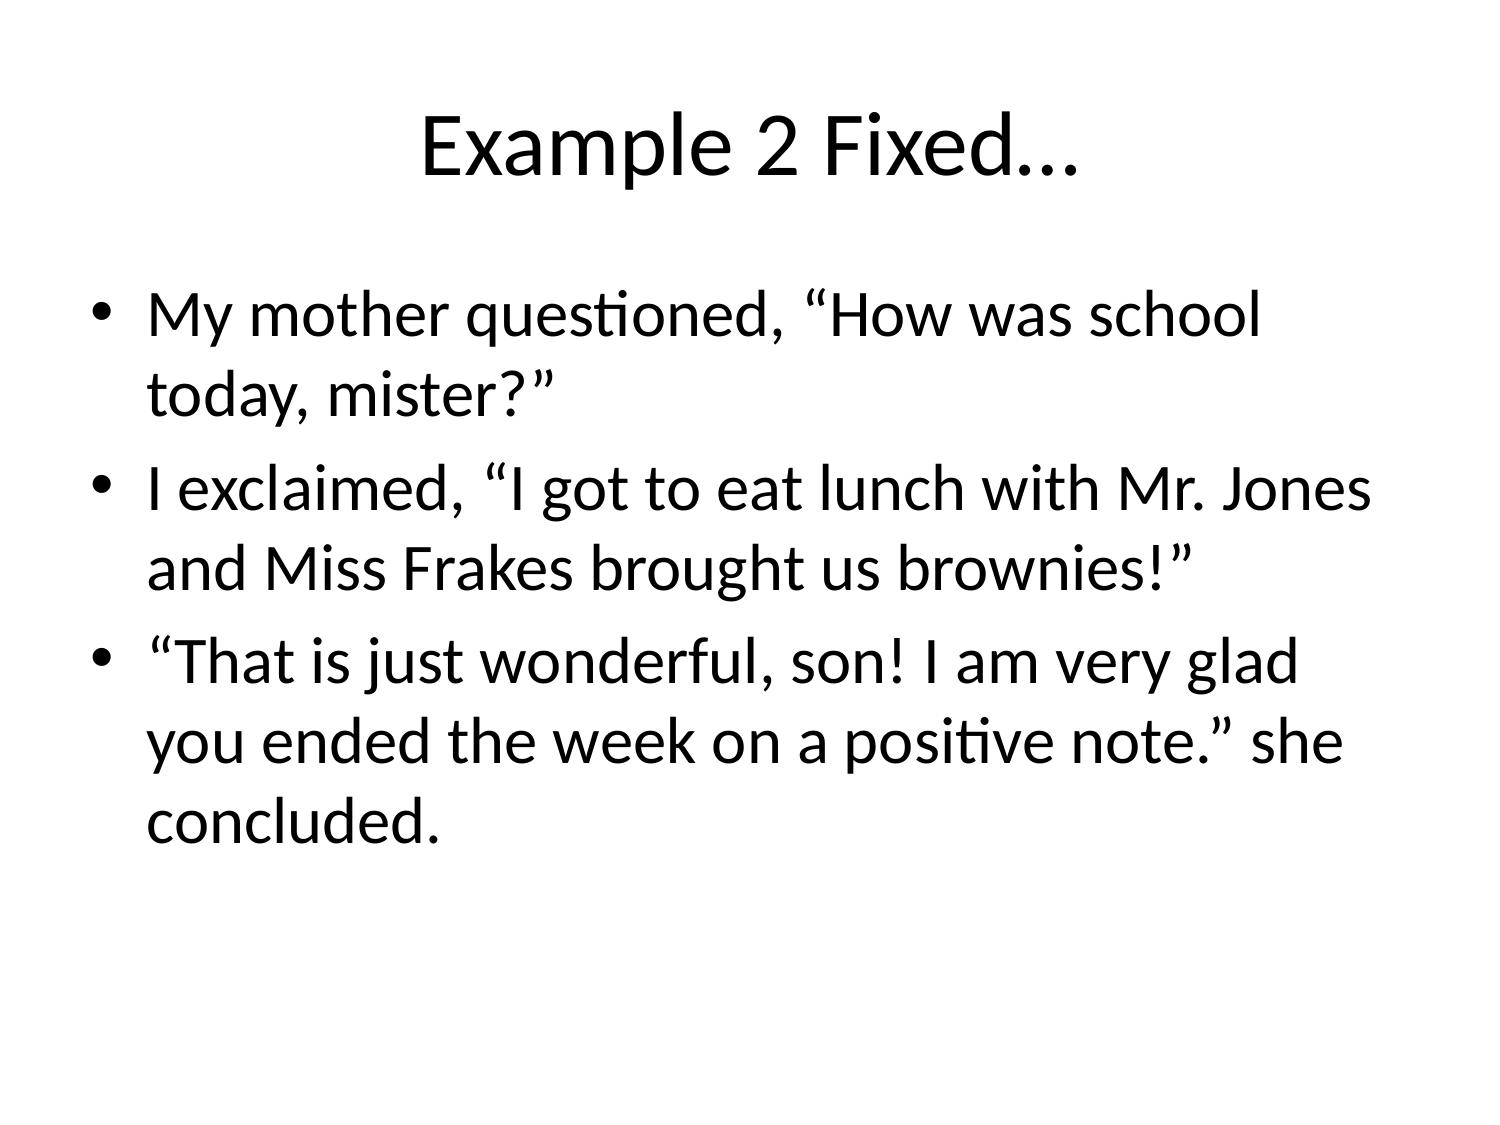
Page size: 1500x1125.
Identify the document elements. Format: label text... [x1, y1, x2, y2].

title Example 2 Fixed… [75, 45, 1425, 233]
list My mother questioned, “How was school today, mister?” I exclaimed, “I got to eat lunch with Mr. Jones and Miss Frakes brought us brownies!” “That is just wonderful, son! I am very glad you ended the week on a positive note.” she concluded. [75, 262, 1425, 1005]
